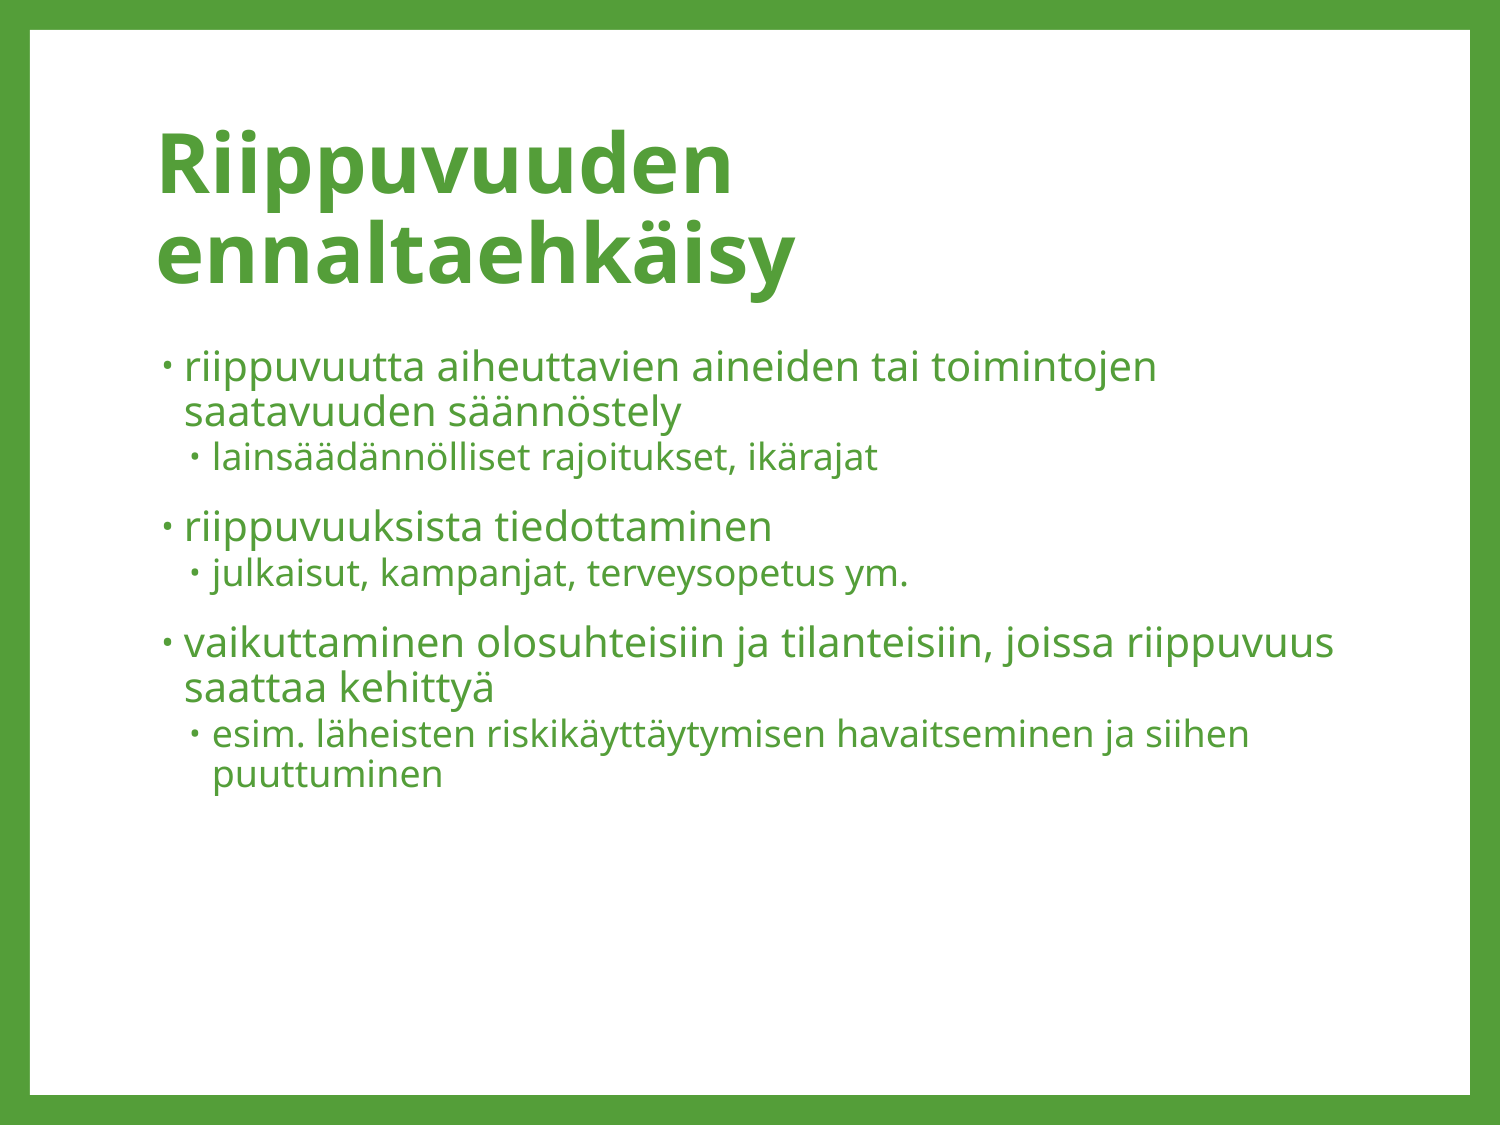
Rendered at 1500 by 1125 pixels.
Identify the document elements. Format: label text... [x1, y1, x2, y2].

list riippuvuutta aiheuttavien aineiden tai toimintojen saatavuuden säännöstely lainsäädännölliset rajoitukset, ikärajat riippuvuuksista tiedottaminen julkaisut, kampanjat, terveysopetus ym. vaikuttaminen olosuhteisiin ja tilanteisiin, joissa riippuvuus saattaa kehittyä esim. läheisten riskikäyttäytymisen havaitseminen ja siihen puuttuminen [140, 337, 1356, 1000]
title Riippuvuuden ennaltaehkäisy [140, 99, 1356, 323]
